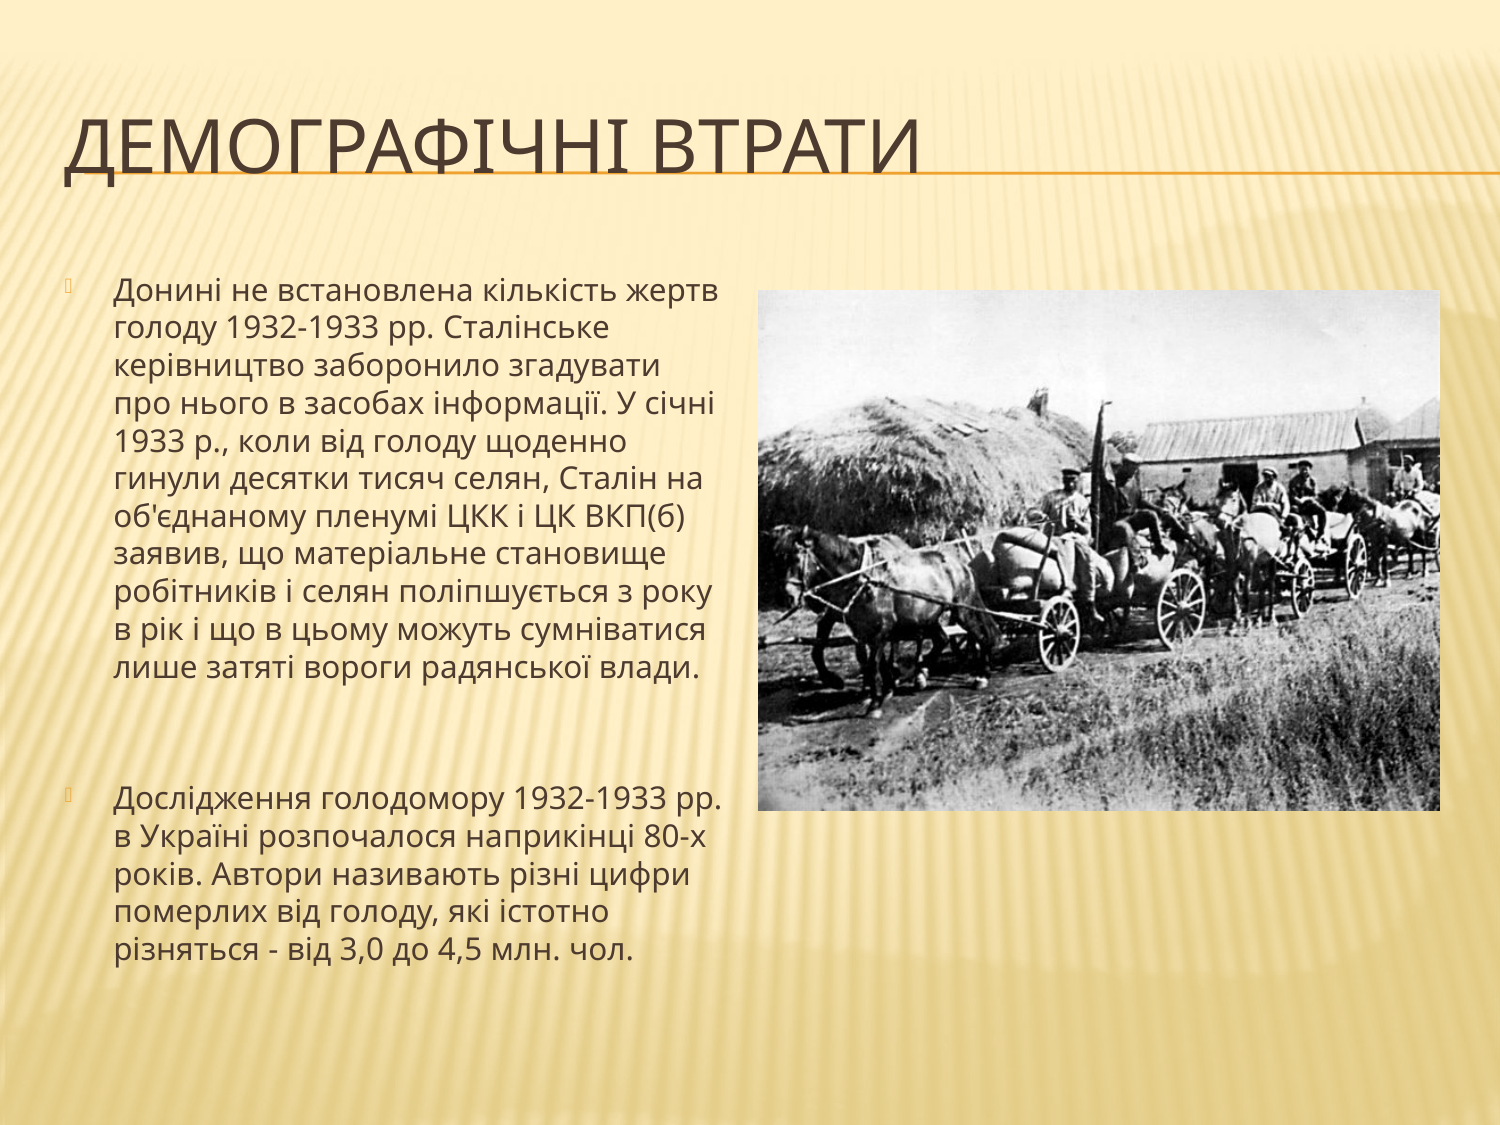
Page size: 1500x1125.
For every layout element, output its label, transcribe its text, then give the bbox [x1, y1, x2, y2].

list Донині не встановлена кількість жертв голоду 1932-1933 рр. Сталінське керівництво заборонило згадувати про нього в засобах інформації. У січні 1933 р., коли від голоду щоденно гинули десятки тисяч селян, Сталін на об'єднаному пленумі ЦКК і ЦК ВКП(б) заявив, що матеріальне становище робітників і селян поліпшується з року в рік і що в цьому можуть сумніватися лише затяті вороги радянської влади. Дослідження голодомору 1932-1933 рр. в Україні розпочалося наприкінці 80-х років. Автори називають різні цифри померлих від голоду, які істотно різняться - від 3,0 до 4,5 млн. чол. [50, 262, 738, 1038]
picture [758, 290, 1441, 811]
title Демографічні втрати [49, 75, 1475, 213]
